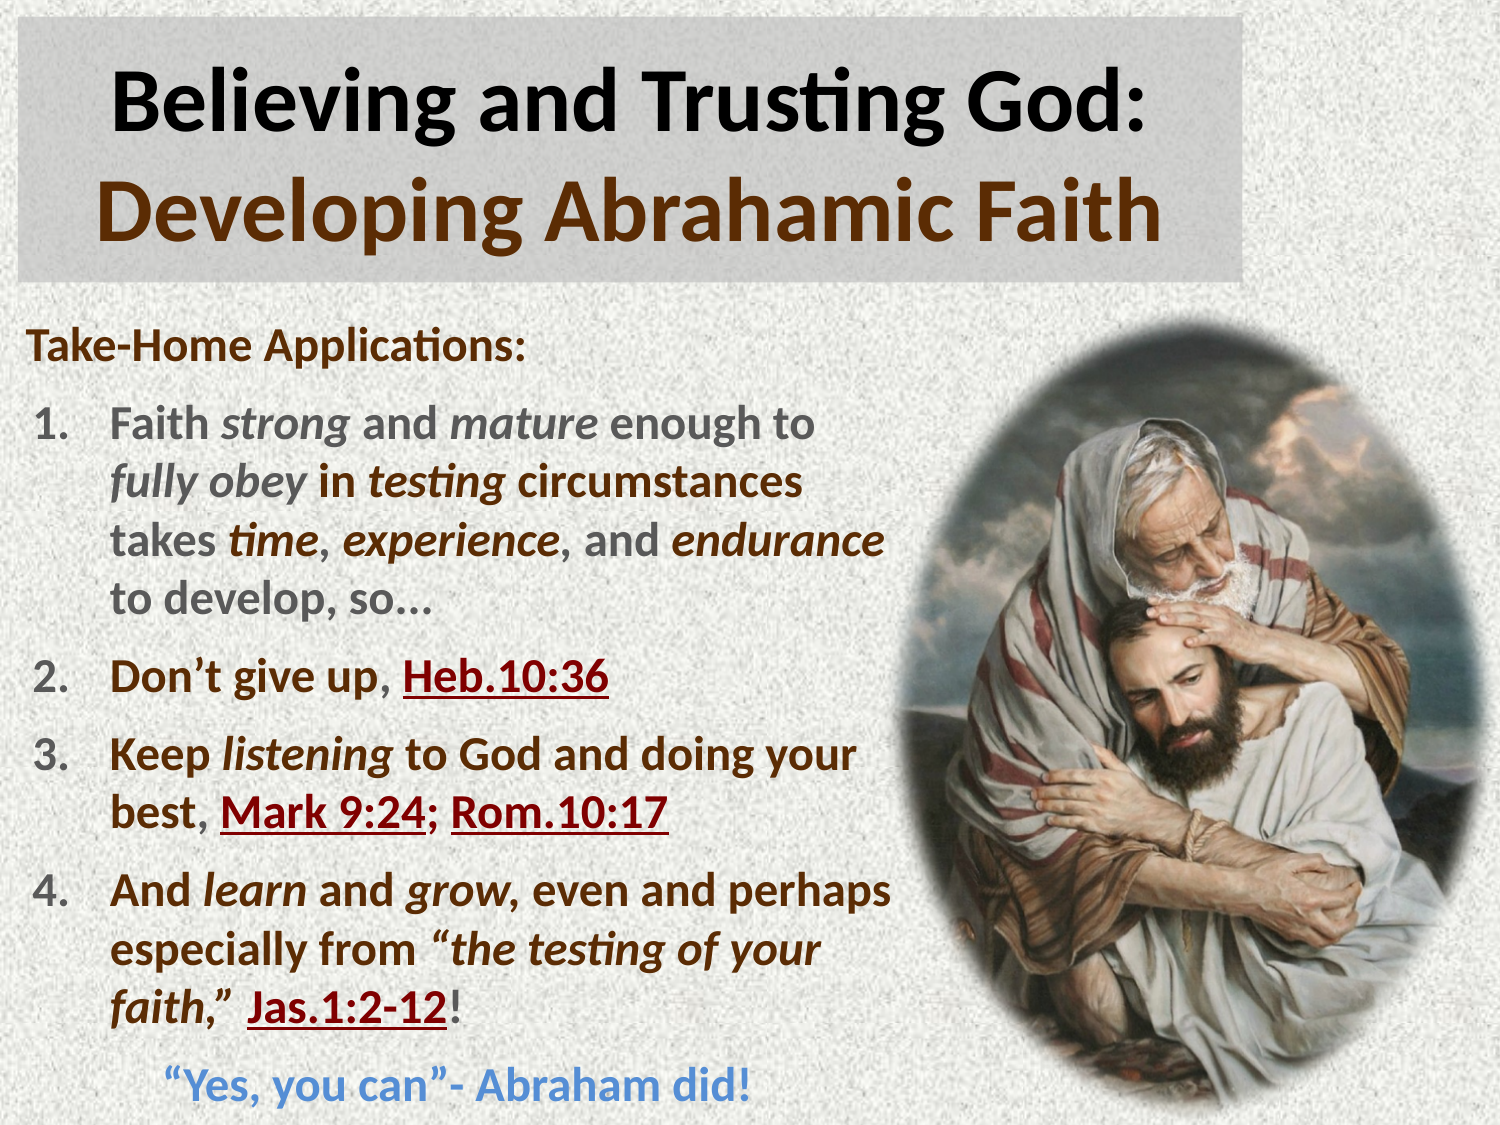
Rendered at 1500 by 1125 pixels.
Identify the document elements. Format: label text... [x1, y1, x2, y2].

title Believing and Trusting God: Developing Abrahamic Faith [17, 16, 1243, 283]
picture [0, 0, 1500, 1125]
subtitle Take-Home Applications: Faith strong and mature enough to fully obey in testing circumstances takes time, experience, and endurance to develop, so... Don’t give up, Heb.10:36 Keep listening to God and doing your best, Mark 9:24; Rom.10:17 And learn and grow, even and perhaps especially from “the testing of your faith,” Jas.1:2-12! “Yes, you can”- Abraham did! [10, 305, 880, 1125]
